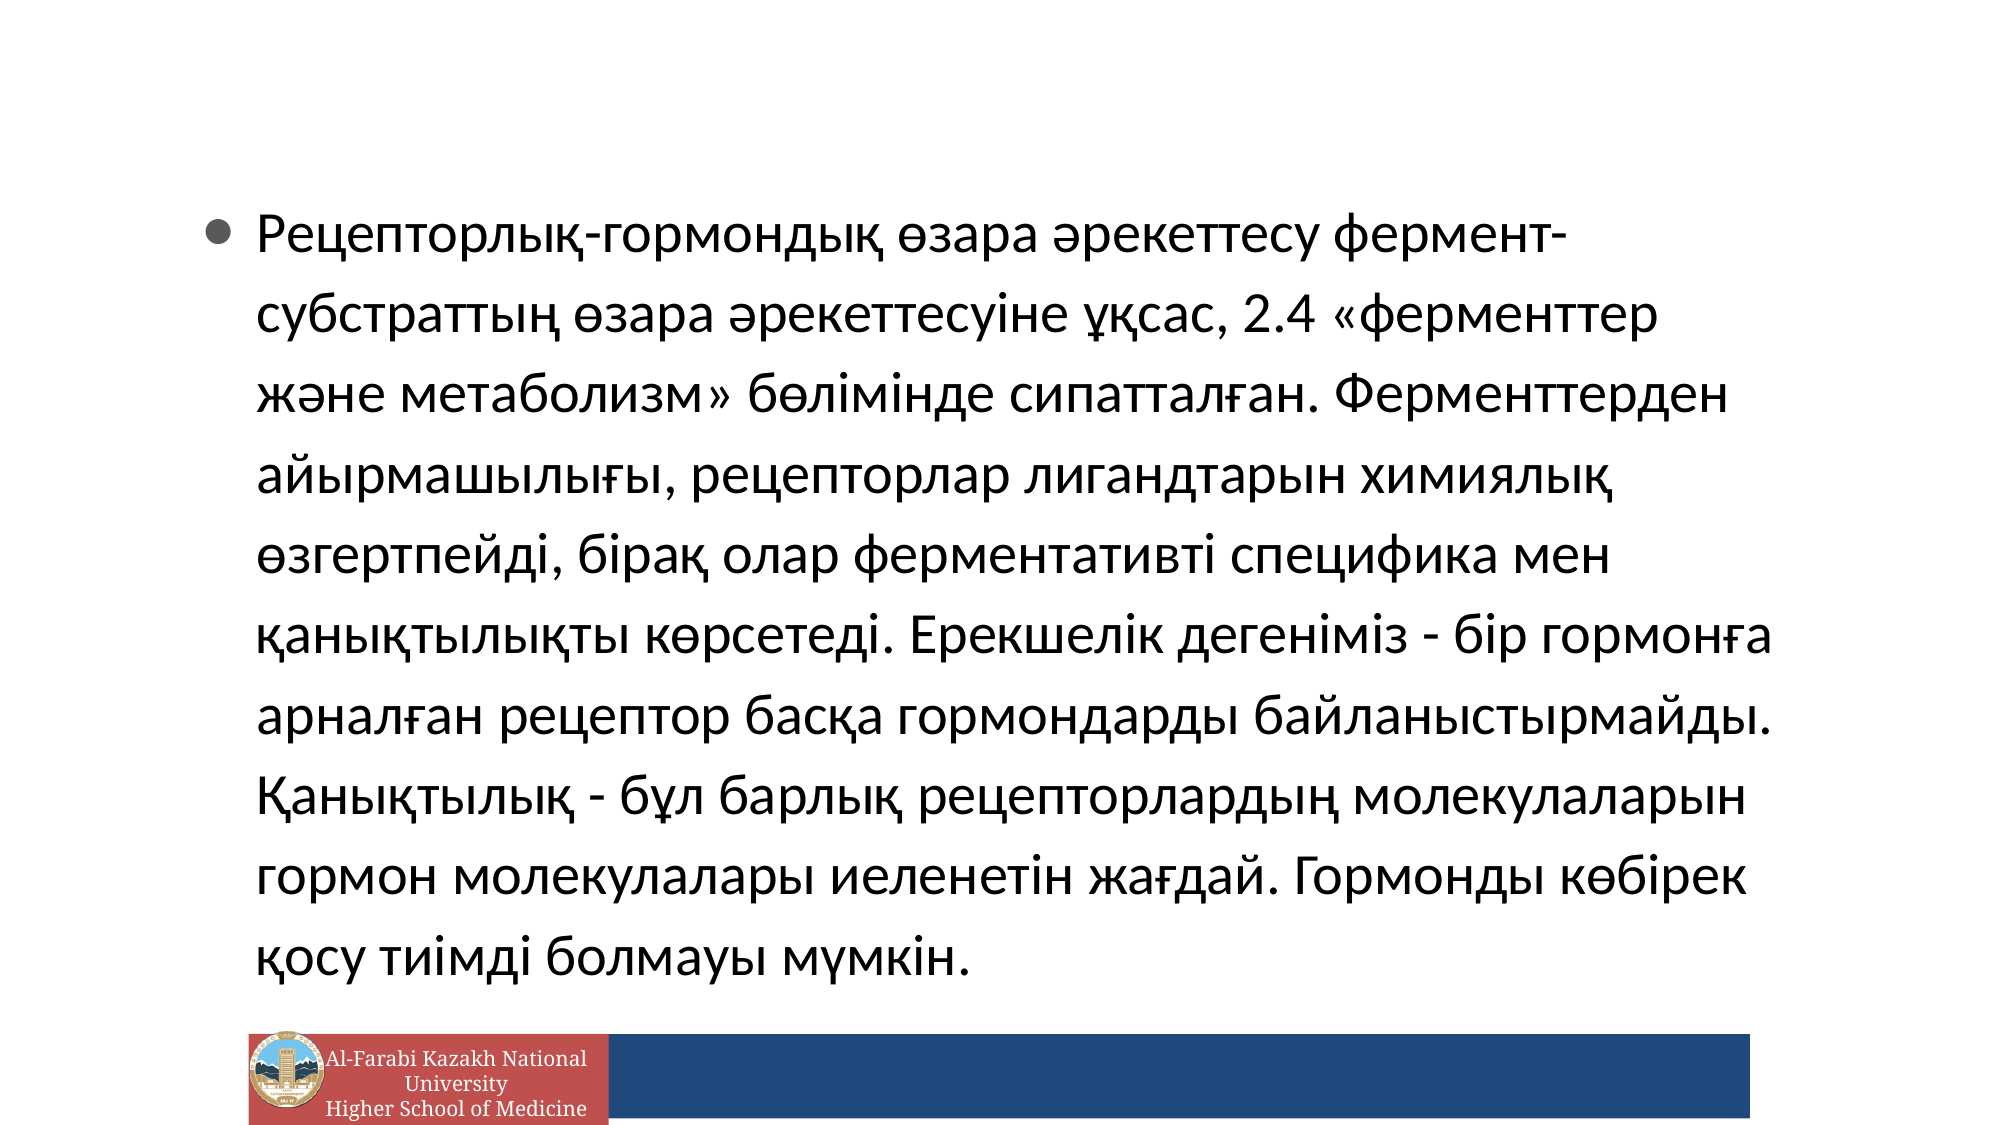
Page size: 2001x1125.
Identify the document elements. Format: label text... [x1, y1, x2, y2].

list Рецепторлық-гормондық өзара әрекеттесу фермент-субстраттың өзара әрекеттесуіне ұқсас, 2.4 «ферменттер және метаболизм» бөлімінде сипатталған. Ферменттерден айырмашылығы, рецепторлар лигандтарын химиялық өзгертпейді, бірақ олар ферментативті специфика мен қанықтылықты көрсетеді. Ерекшелік дегеніміз - бір гормонға арналған рецептор басқа гормондарды байланыстырмайды. Қанықтылық - бұл барлық рецепторлардың молекулаларын гормон молекулалары иеленетін жағдай. Гормонды көбірек қосу тиімді болмауы мүмкін. [176, 177, 1808, 1015]
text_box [241, 1031, 1750, 1125]
